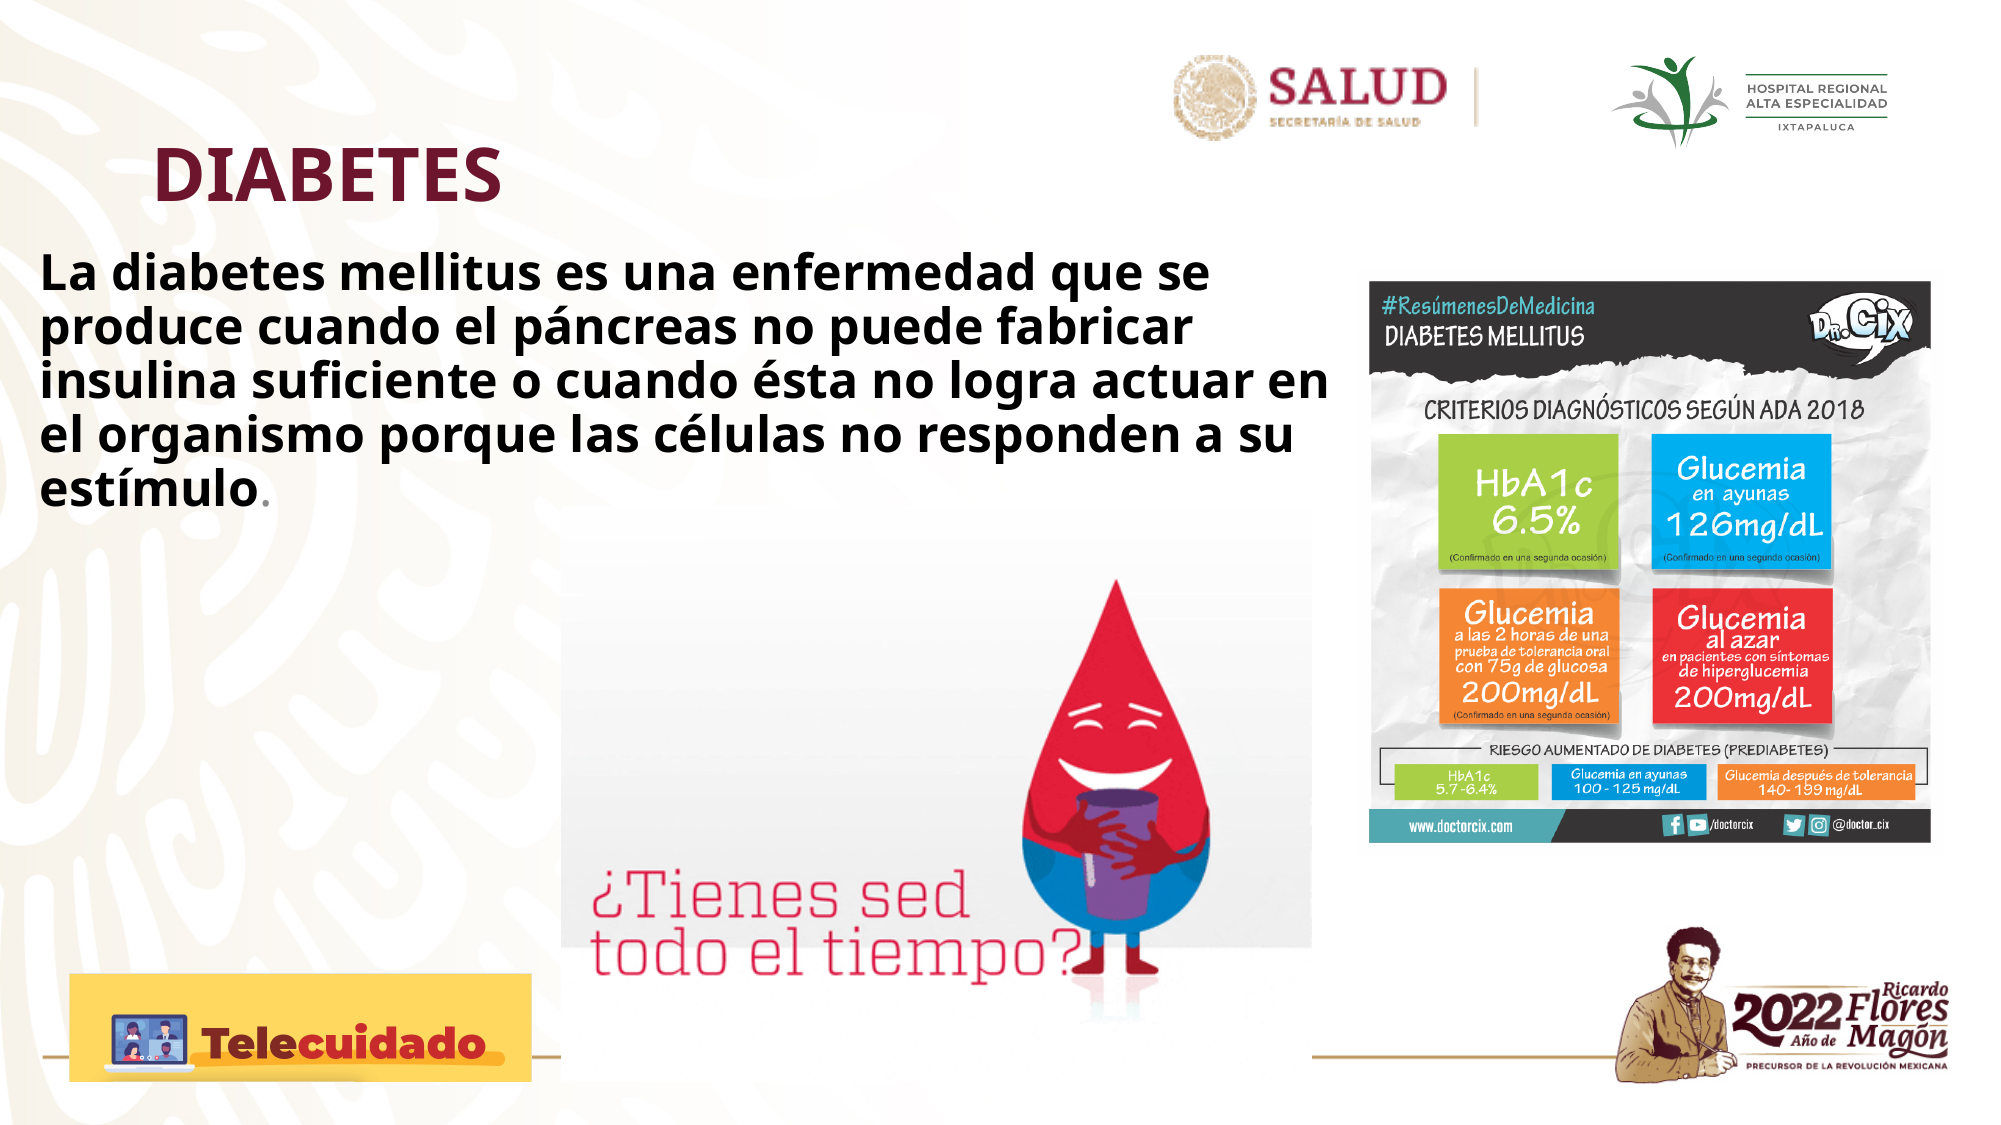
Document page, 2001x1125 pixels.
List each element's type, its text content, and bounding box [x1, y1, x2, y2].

title DIABETES [136, 128, 1491, 225]
list La diabetes mellitus es una enfermedad que se produce cuando el páncreas no puede fabricar insulina suficiente o cuando ésta no logra actuar en el organismo porque las células no responden a su estímulo. [25, 239, 1380, 678]
picture [0, 0, 2001, 1125]
